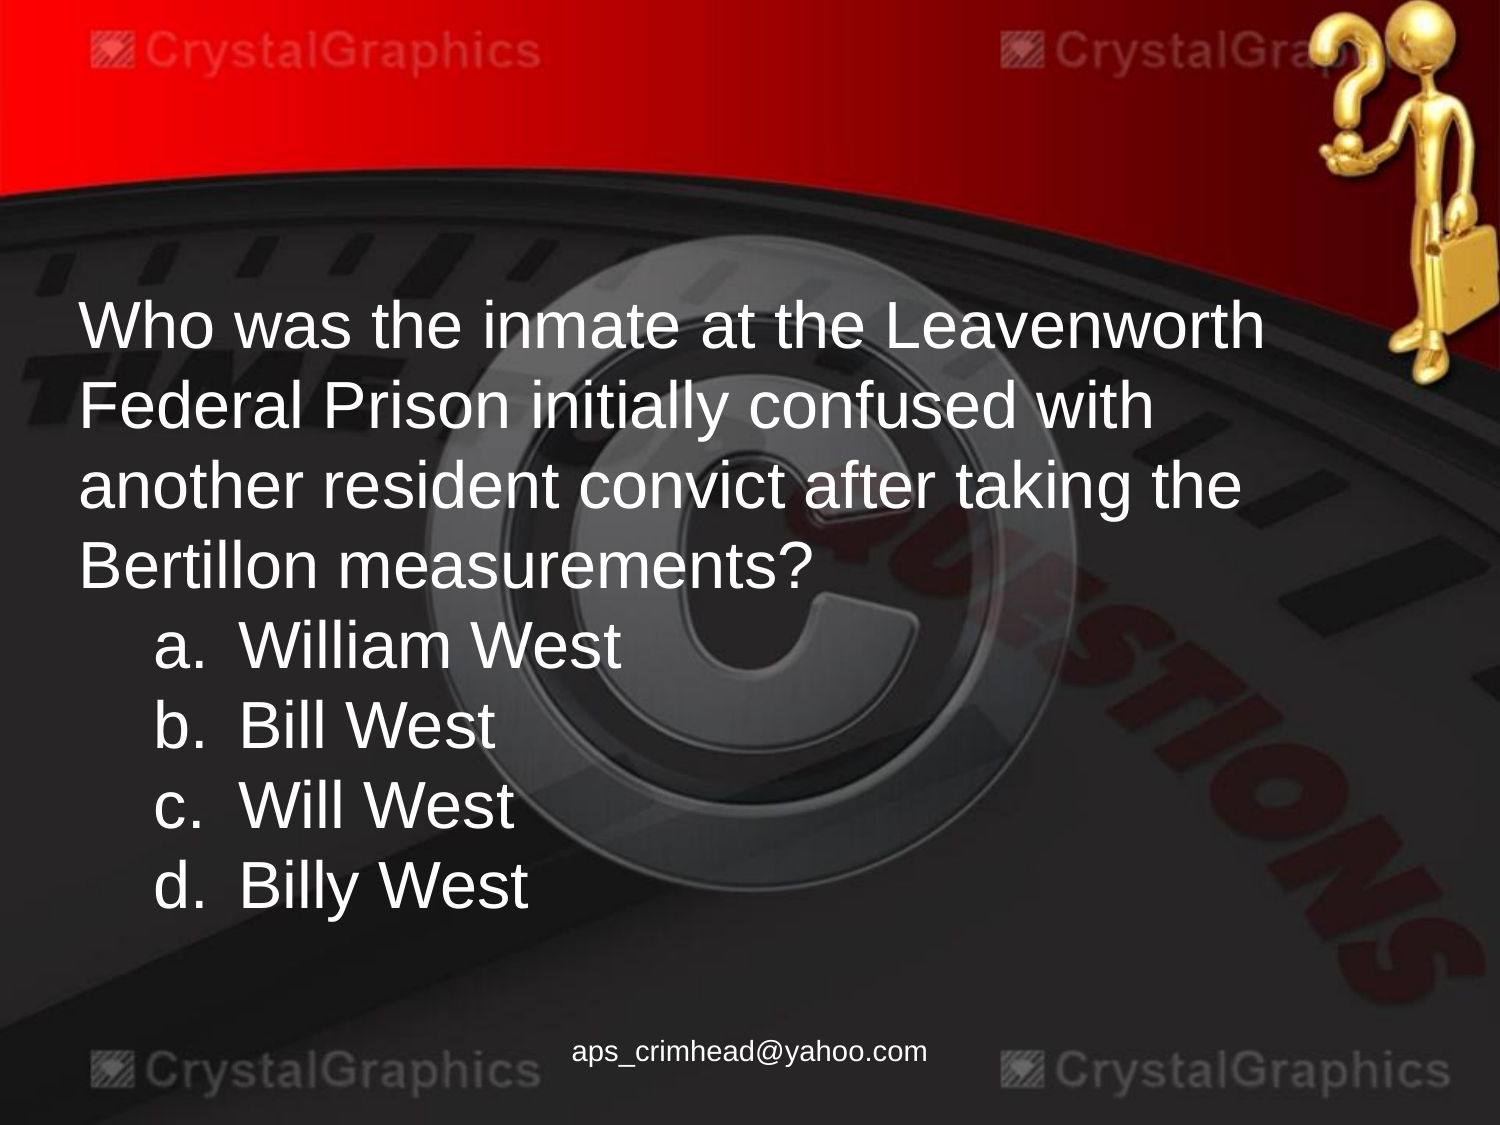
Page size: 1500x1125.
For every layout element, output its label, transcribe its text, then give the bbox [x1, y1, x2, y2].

picture [0, 0, 1500, 1125]
footer aps_crimhead@yahoo.com [512, 1025, 988, 1113]
text_box Who was the inmate at the Leavenworth Federal Prison initially confused with another resident convict after taking the Bertillon measurements? William West Bill West Will West Billy West [64, 274, 1314, 930]
